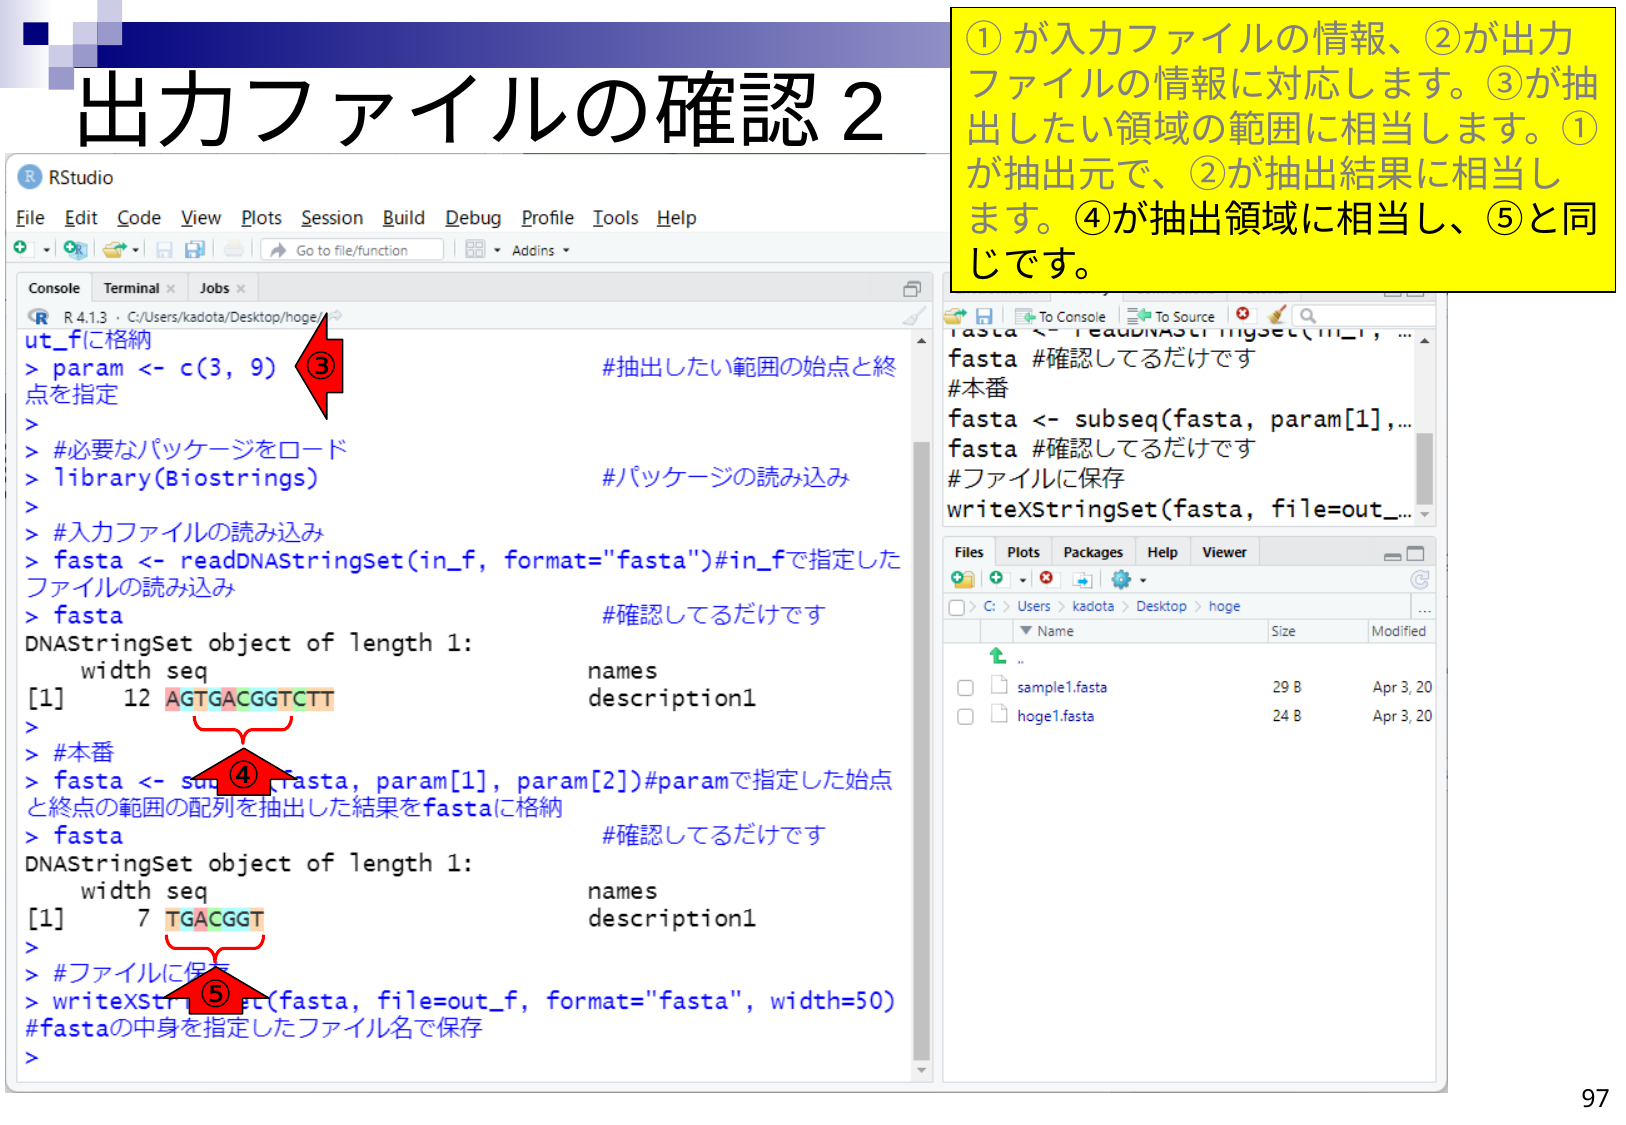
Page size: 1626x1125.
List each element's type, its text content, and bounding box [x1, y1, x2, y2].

picture [5, 153, 1448, 1093]
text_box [289, 312, 361, 420]
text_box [190, 715, 298, 805]
text_box ①が入力ファイルの情報、②が出力ファイルの情報に対応します。③が抽出したい領域の範囲に相当します。①が抽出元で、②が抽出結果に相当します。④が抽出領域に相当し、⑤と同じです。 [950, 7, 1616, 293]
slide_number 97 [1245, 1048, 1625, 1125]
title 出力ファイルの確認2 [56, 30, 950, 151]
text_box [162, 962, 270, 1024]
